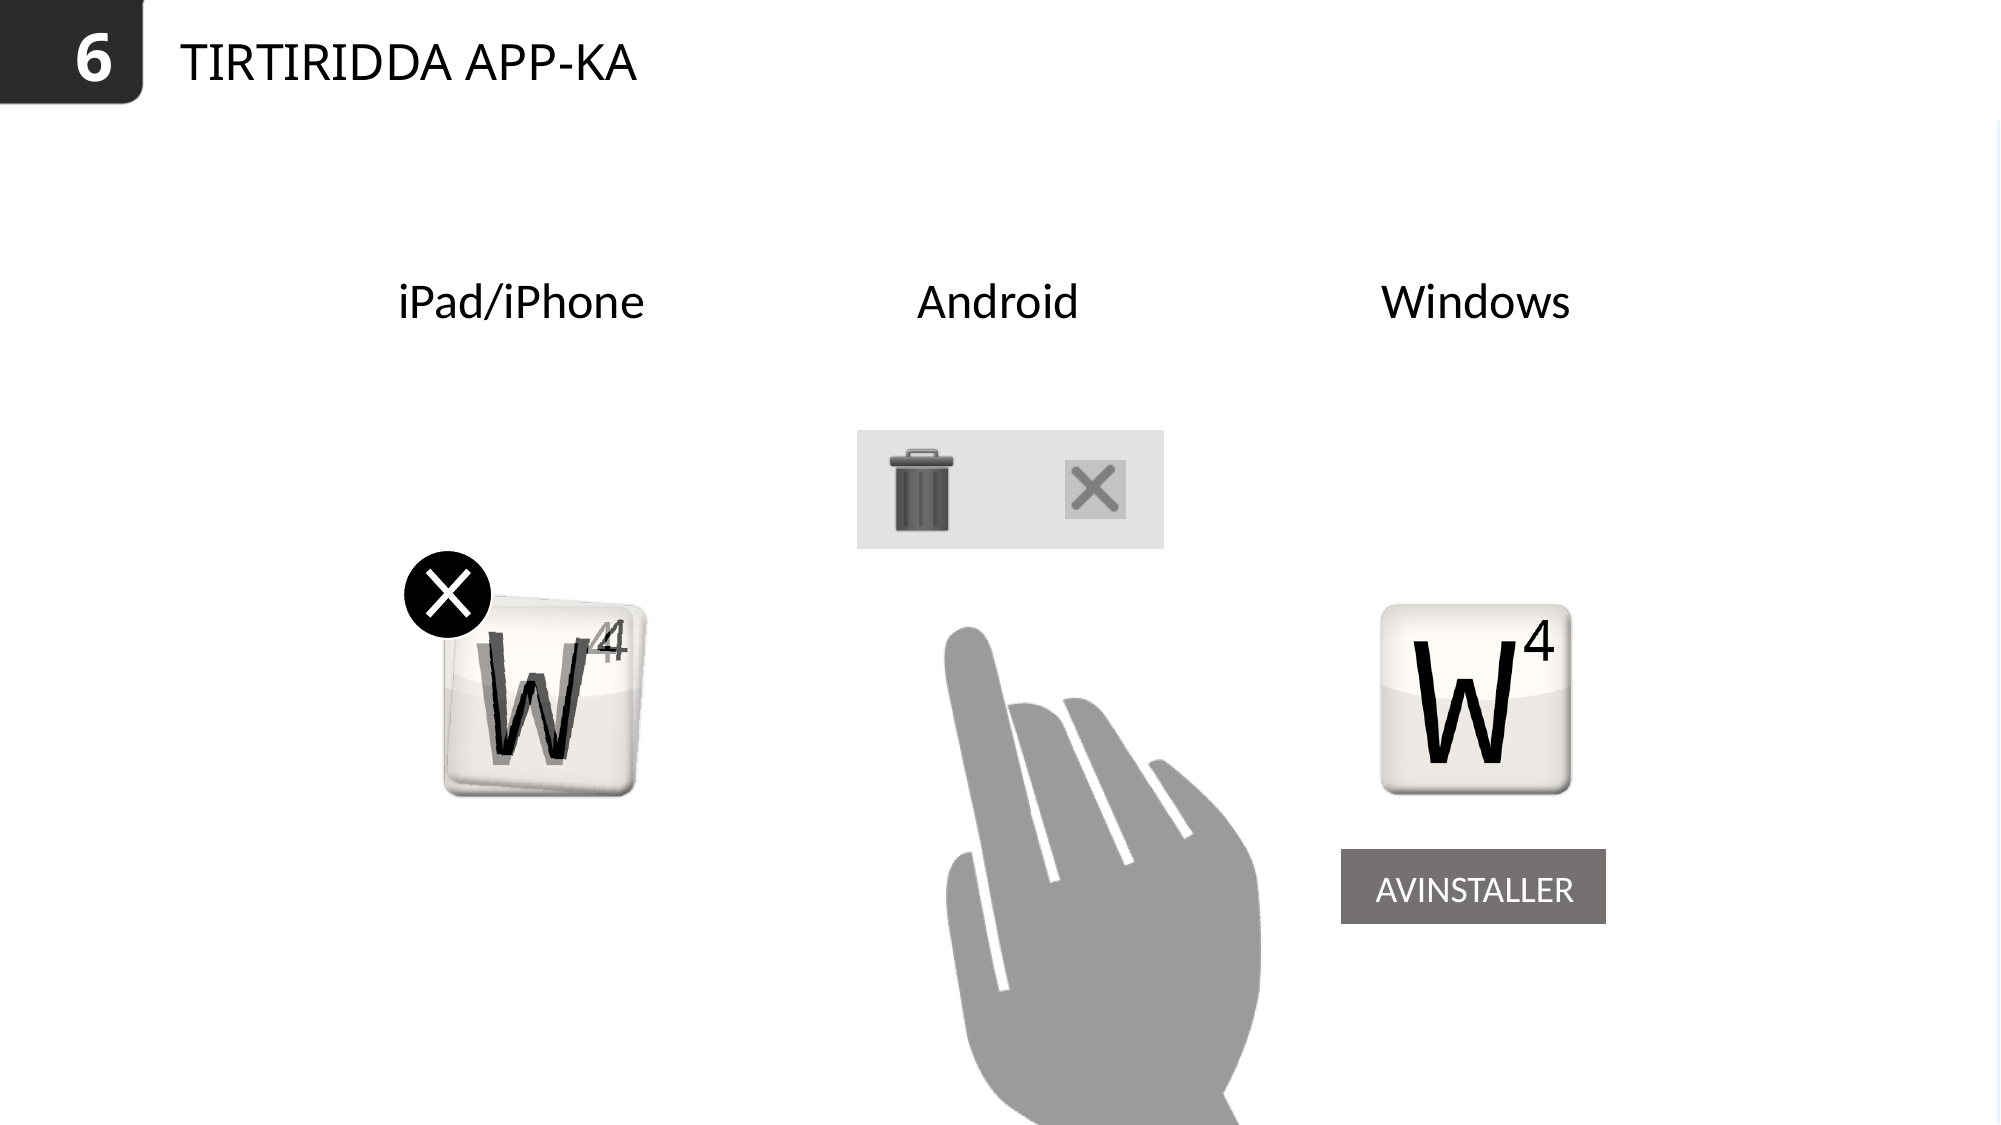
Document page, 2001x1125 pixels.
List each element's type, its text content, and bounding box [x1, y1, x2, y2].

text_box 6 [60, 23, 188, 97]
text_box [428, 570, 469, 616]
picture [0, 0, 2000, 1125]
text_box iPad/iPhone [330, 261, 713, 337]
text_box [1457, 847, 1608, 857]
text_box [1457, 917, 1608, 926]
text_box Windows [1284, 261, 1668, 337]
title TIRTIRIDDA APP-KA [188, 34, 1864, 95]
text_box [856, 429, 993, 463]
text_box Android [807, 261, 1191, 337]
text_box AVINSTALLER [1457, 857, 1608, 917]
text_box [402, 548, 492, 636]
